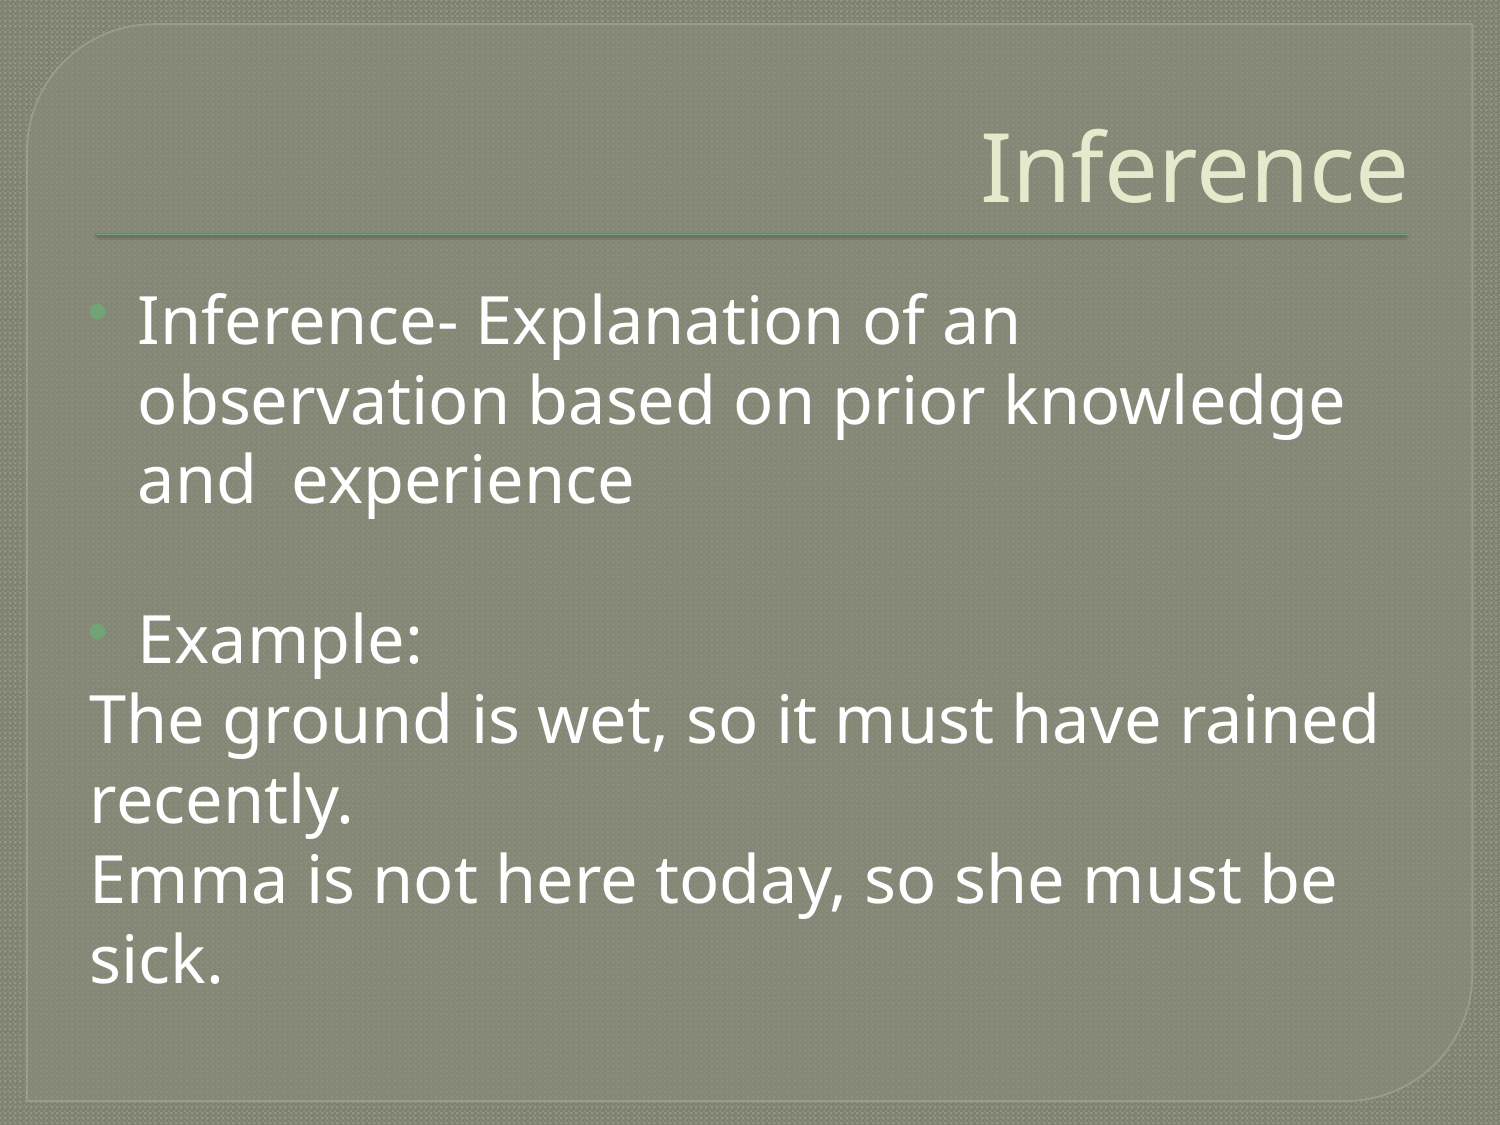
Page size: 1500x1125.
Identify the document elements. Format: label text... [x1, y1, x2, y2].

title Inference [75, 41, 1425, 230]
list Inference- Explanation of an observation based on prior knowledge and experience Example: The ground is wet, so it must have rained recently. Emma is not here today, so she must be sick. [75, 270, 1425, 1063]
